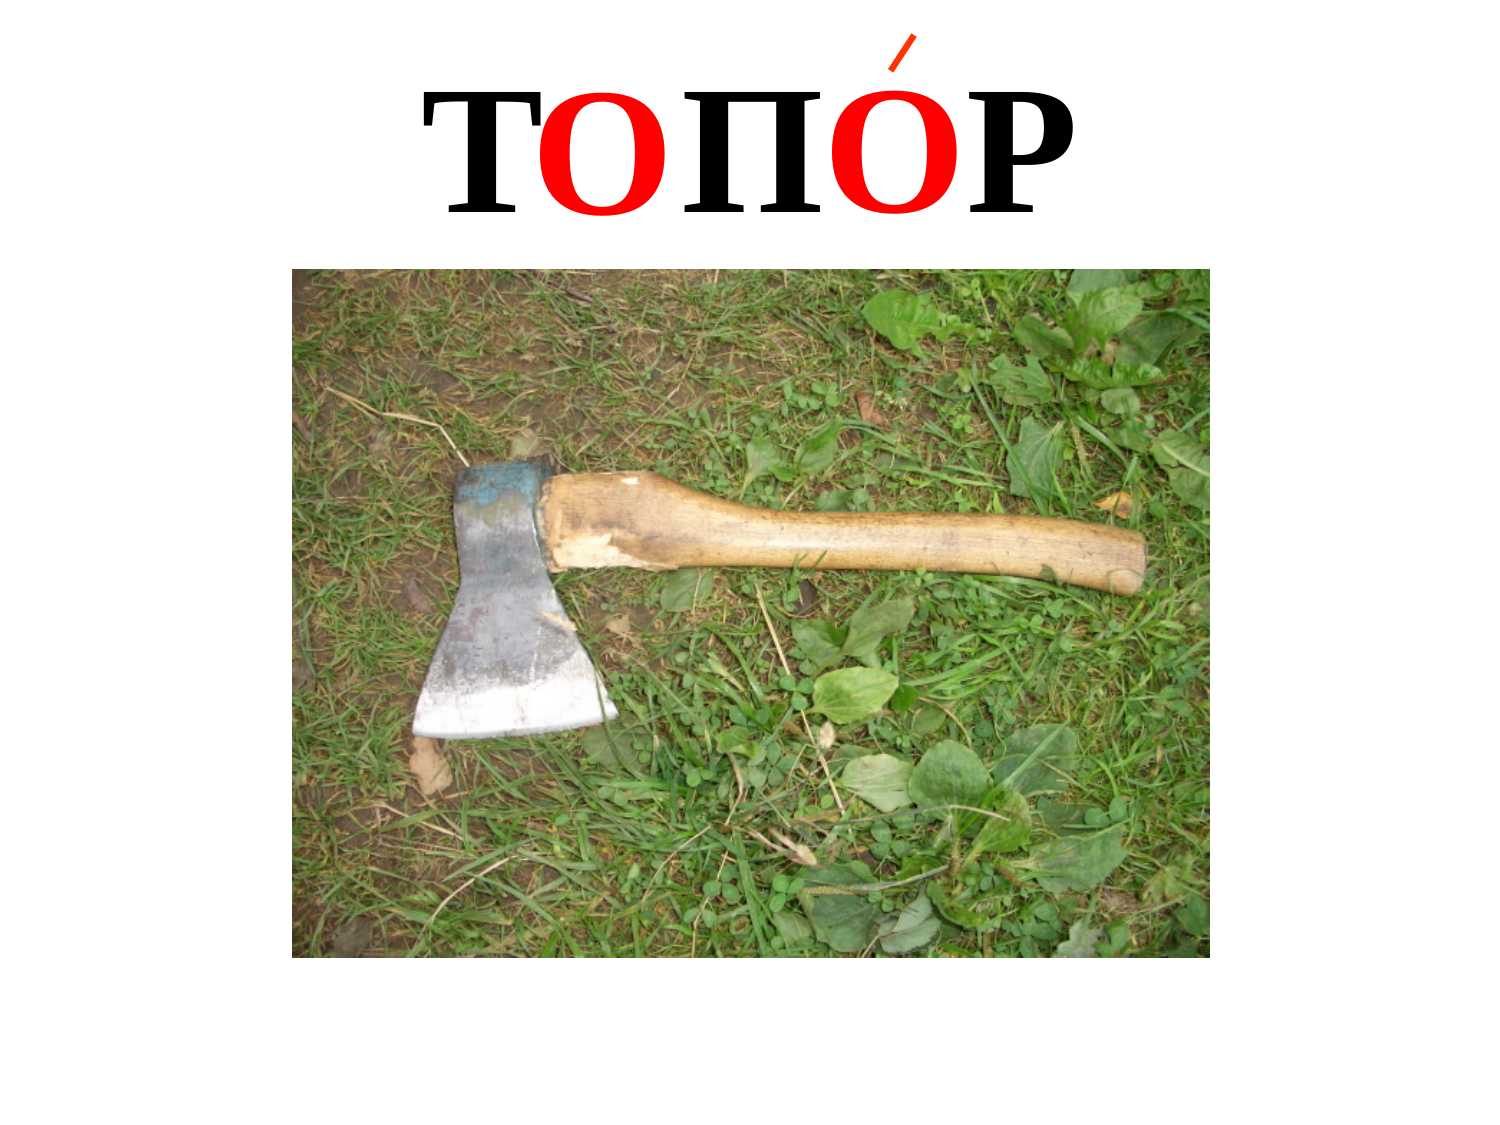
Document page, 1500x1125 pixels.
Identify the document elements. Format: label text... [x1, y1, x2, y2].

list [292, 269, 1211, 958]
title Т ПОР [75, 45, 516, 233]
title Т ПОР [690, 45, 1425, 233]
text_box О [516, 23, 690, 259]
